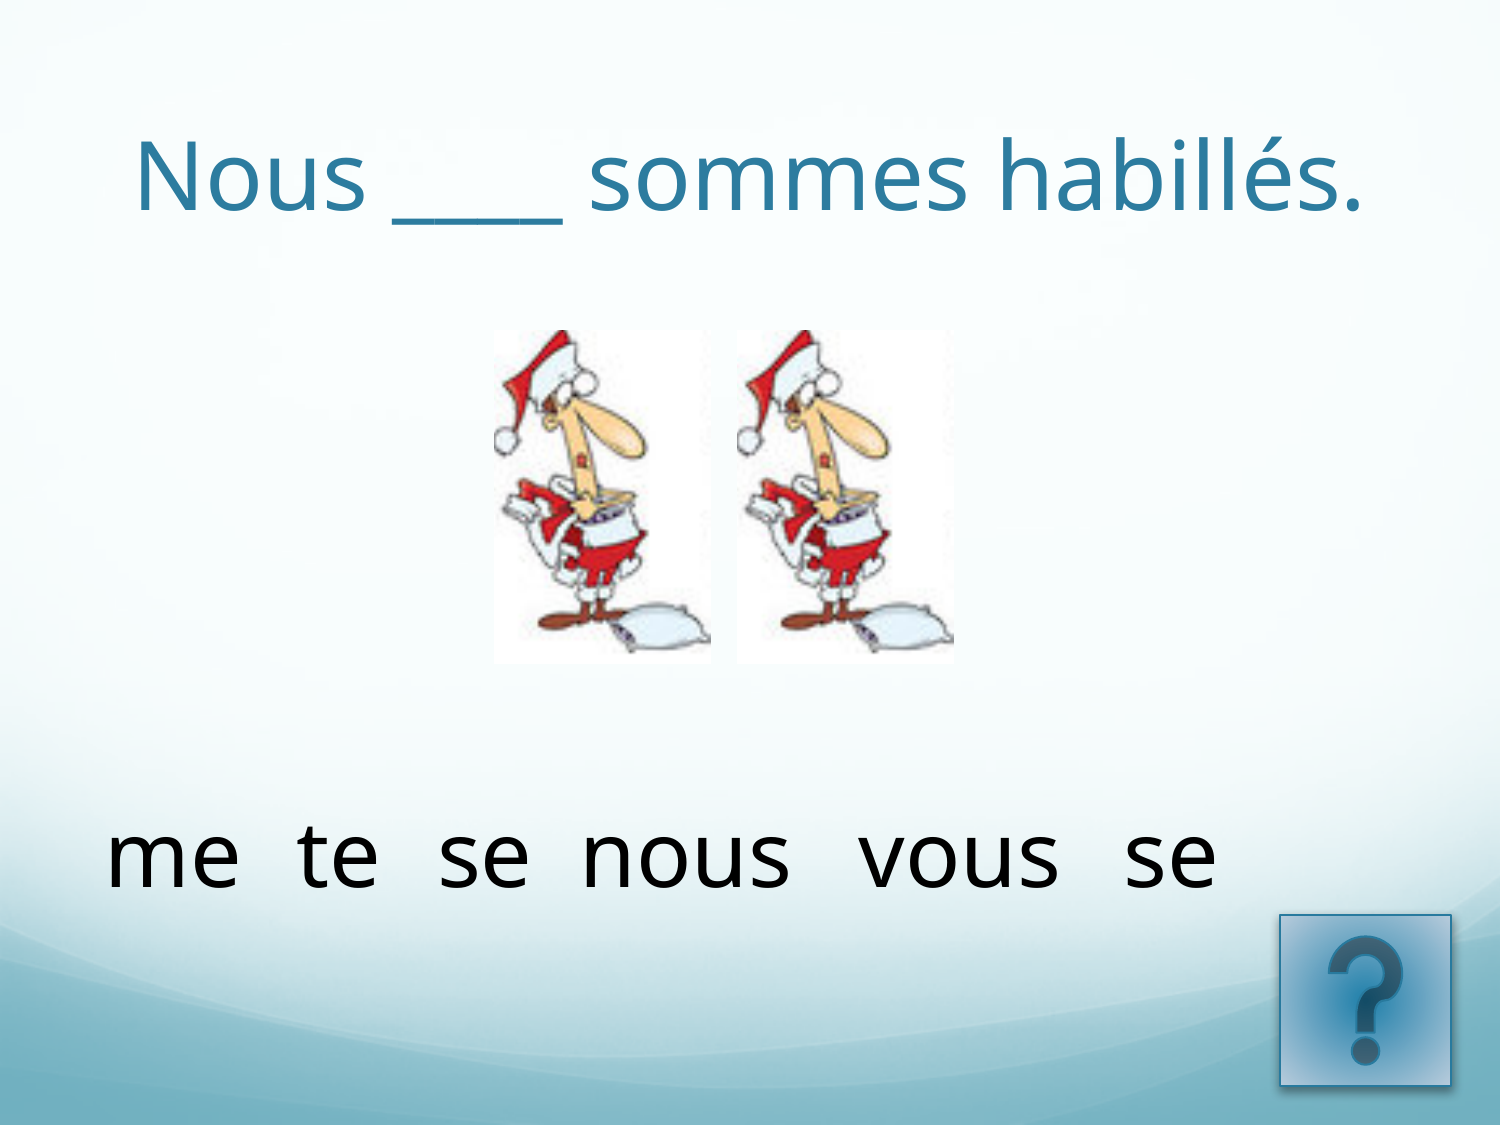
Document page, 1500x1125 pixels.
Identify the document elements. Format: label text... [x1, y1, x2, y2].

text_box vous [843, 788, 1076, 914]
text_box [1279, 914, 1452, 1087]
text_box se [1109, 788, 1253, 914]
picture [737, 330, 955, 664]
text_box nous [564, 788, 808, 914]
text_box me [90, 788, 258, 914]
text_box se [422, 788, 564, 914]
text_box te [281, 788, 422, 914]
picture [493, 330, 711, 664]
title Nous ____ sommes habillés. [90, 17, 1410, 237]
